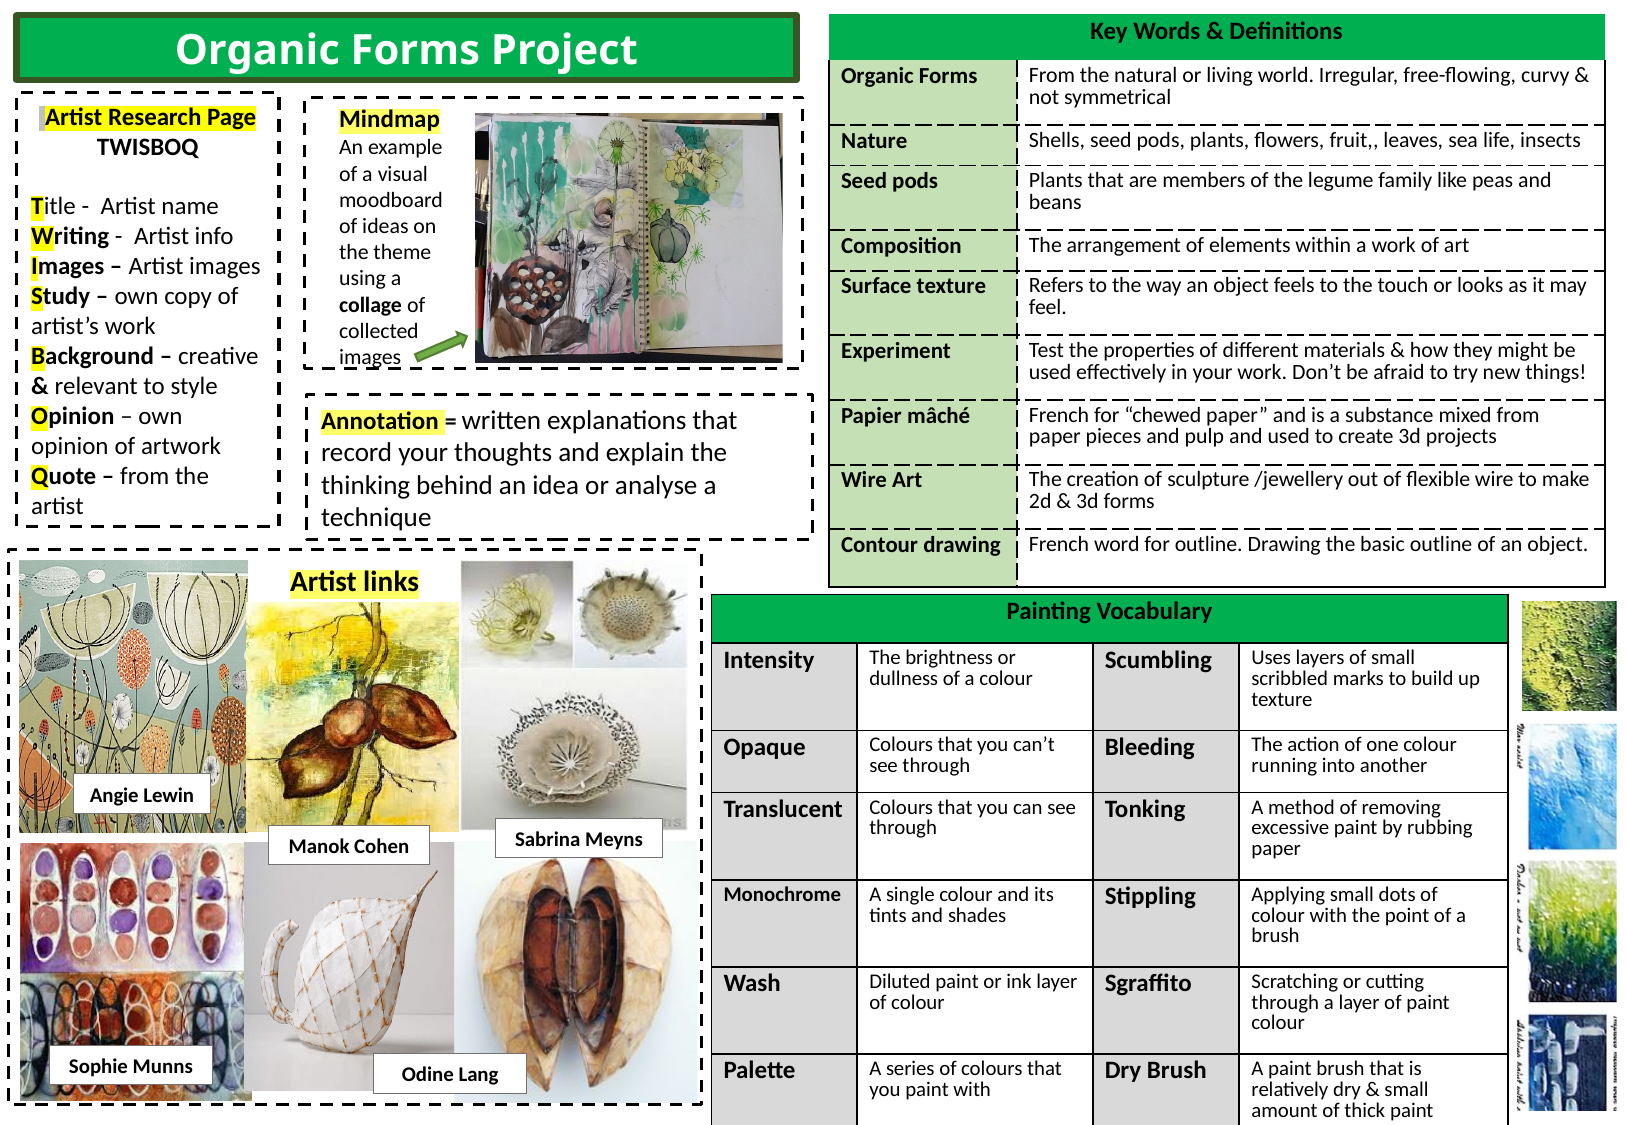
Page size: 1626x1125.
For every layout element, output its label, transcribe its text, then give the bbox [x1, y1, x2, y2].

picture [1373, 724, 1625, 1111]
table_cell A single colour and its tints and shades [858, 881, 1092, 966]
text_box Organic Forms Project [16, 15, 797, 81]
table_cell Sgraffito [1094, 968, 1238, 1053]
table_cell A paint brush that is relatively dry & small amount of thick paint [1240, 1055, 1507, 1125]
table_cell Test the properties of different materials & how they might be used effectively in your work. Don’t be afraid to try new things! [1017, 335, 1604, 400]
table_cell Scumbling [1094, 644, 1238, 730]
table_cell French word for outline. Drawing the basic outline of an object. [1017, 529, 1604, 586]
table_cell Plants that are members of the legume family like peas and beans [1017, 165, 1604, 230]
table_cell Colours that you can’t see through [858, 731, 1092, 792]
table_cell The brightness or dullness of a colour [858, 644, 1092, 730]
table_cell The arrangement of elements within a work of art [1017, 230, 1604, 271]
table_cell Stippling [1094, 881, 1238, 966]
table_cell Bleeding [1094, 731, 1238, 792]
table_cell A series of colours that you paint with [858, 1055, 1092, 1125]
text_box [460, 97, 803, 369]
text_box [8, 549, 702, 1105]
table_header Painting Vocabulary [712, 595, 1507, 642]
table_cell Uses layers of small scribbled marks to build up texture [1240, 644, 1507, 730]
table_cell Intensity [712, 644, 856, 730]
picture [460, 560, 688, 831]
table_cell Surface texture [830, 271, 1017, 335]
table_cell Nature [830, 125, 1017, 165]
table_cell From the natural or living world. Irregular, free-flowing, curvy & not symmetrical [1017, 60, 1604, 125]
picture [19, 560, 459, 833]
table_cell Seed pods [830, 165, 1017, 230]
picture [19, 841, 698, 1103]
table_cell Opaque [712, 731, 856, 792]
table_cell Colours that you can see through [858, 793, 1092, 879]
table_cell Refers to the way an object feels to the touch or looks as it may feel. [1017, 271, 1604, 335]
table_cell Papier mâché [830, 400, 1017, 465]
text_box Annotation = written explanations that record your thoughts and explain the thinking behind an idea or analyse a technique [306, 394, 813, 540]
picture [475, 113, 783, 363]
table_cell Wash [712, 968, 856, 1053]
table_cell Shells, seed pods, plants, flowers, fruit,, leaves, sea life, insects [1017, 125, 1604, 165]
table_cell Experiment [830, 335, 1017, 400]
table_cell Organic Forms [830, 60, 1017, 125]
table_cell Monochrome [712, 881, 856, 966]
table_cell Composition [830, 230, 1017, 271]
picture [1514, 601, 1624, 711]
table_cell Contour drawing [830, 529, 1017, 586]
table_cell Translucent [712, 793, 856, 879]
text_box [304, 97, 324, 369]
table_cell Diluted paint or ink layer of colour [858, 968, 1092, 1053]
table_cell The creation of sculpture /jewellery out of flexible wire to make 2d & 3d forms [1017, 465, 1604, 529]
table_cell Tonking [1094, 793, 1238, 879]
table_cell Applying small dots of colour with the point of a brush [1240, 881, 1373, 966]
table_header Key Words & Definitions [829, 14, 1605, 60]
table_cell A method of removing excessive paint by rubbing paper [1240, 793, 1507, 879]
text_box Sabrina Meyns [495, 831, 663, 841]
text_box Artist links [254, 555, 455, 602]
table_cell Palette [712, 1055, 856, 1125]
table_cell French for “chewed paper” and is a substance mixed from paper pieces and pulp and used to create 3d projects [1017, 400, 1604, 465]
text_box [413, 330, 469, 363]
text_box Manok Cohen [268, 832, 430, 842]
table_cell Wire Art [830, 465, 1017, 529]
table_cell The action of one colour running into another [1240, 731, 1507, 792]
text_box Mindmap An example of a visual moodboard of ideas on the theme using a collage of collected images [324, 95, 460, 377]
text_box Artist Research Page TWISBOQ Title - Artist name Writing - Artist info Images – Artist images Study – own copy of artist’s work Background – creative & relevant to style Opinion – own opinion of artwork Quote – from the artist [16, 92, 280, 527]
table_cell Dry Brush [1094, 1055, 1238, 1125]
table_cell Scratching or cutting through a layer of paint colour [1240, 968, 1507, 1053]
